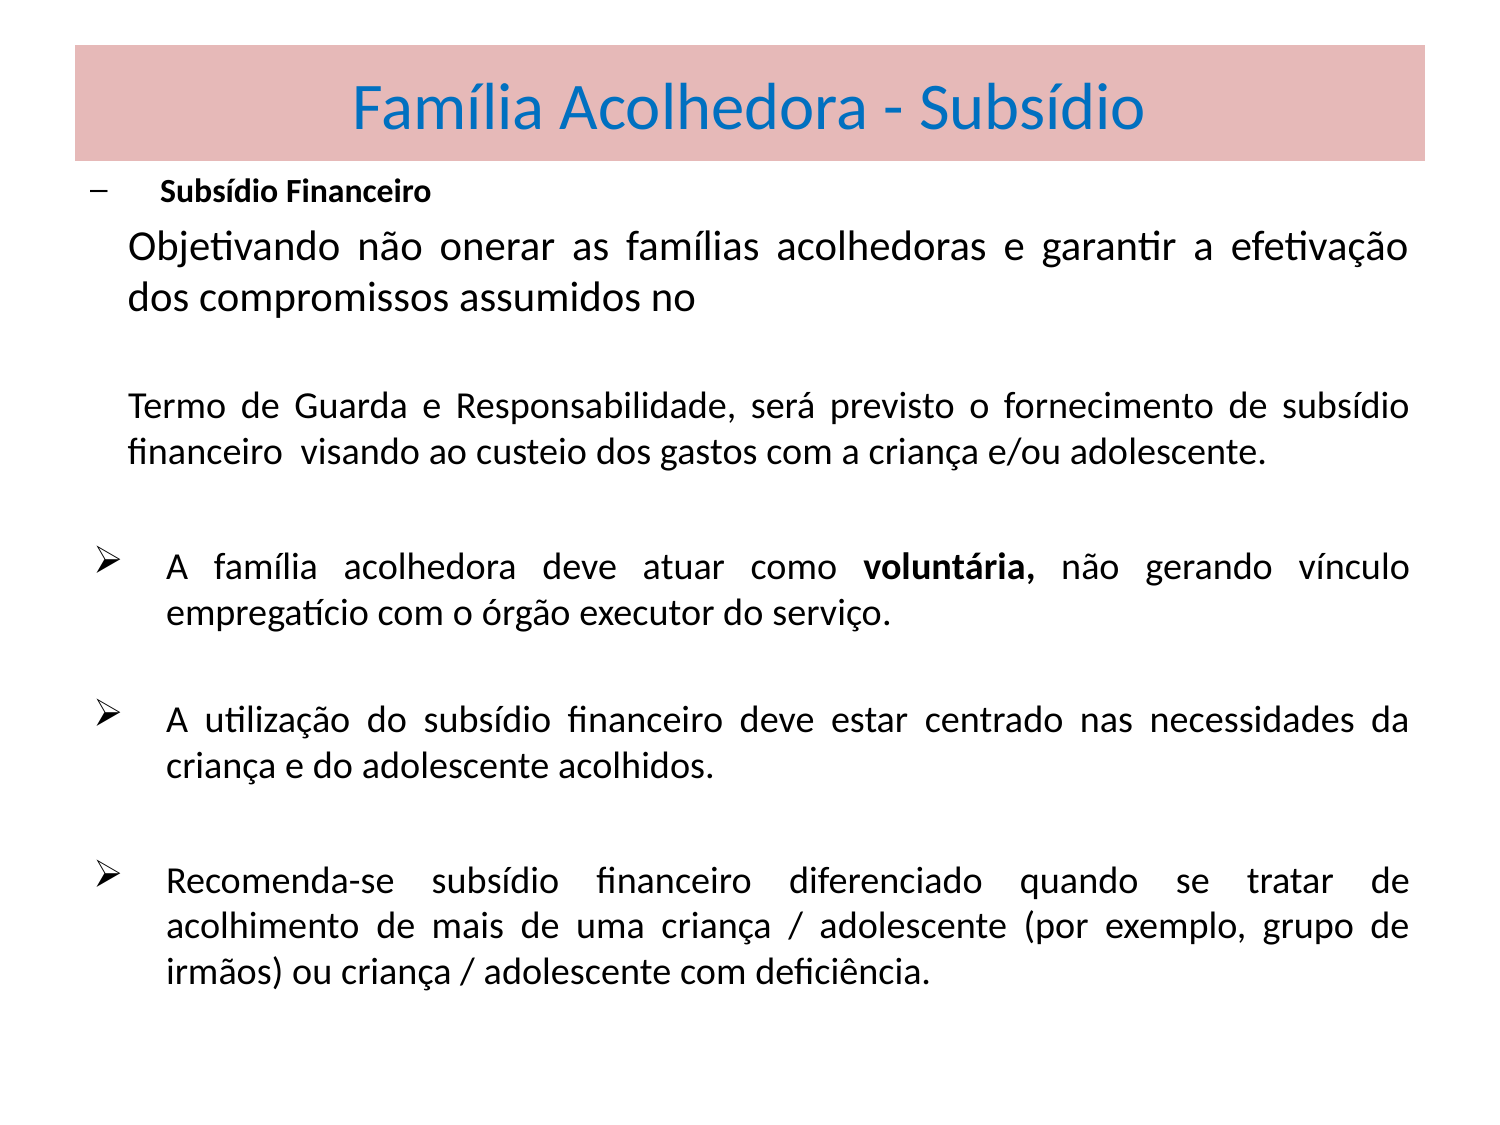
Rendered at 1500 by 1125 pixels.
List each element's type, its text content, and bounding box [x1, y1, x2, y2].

title Família Acolhedora - Subsídio [75, 45, 1425, 160]
list Subsídio Financeiro Objetivando não onerar as famílias acolhedoras e garantir a efetivação dos compromissos assumidos no Termo de Guarda e Responsabilidade, será previsto o fornecimento de subsídio financeiro visando ao custeio dos gastos com a criança e/ou adolescente. A família acolhedora deve atuar como voluntária, não gerando vínculo empregatício com o órgão executor do serviço. A utilização do subsídio financeiro deve estar centrado nas necessidades da criança e do adolescente acolhidos. Recomenda-se subsídio financeiro diferenciado quando se tratar de acolhimento de mais de uma criança / adolescente (por exemplo, grupo de irmãos) ou criança / adolescente com deficiência. [75, 160, 1425, 1005]
